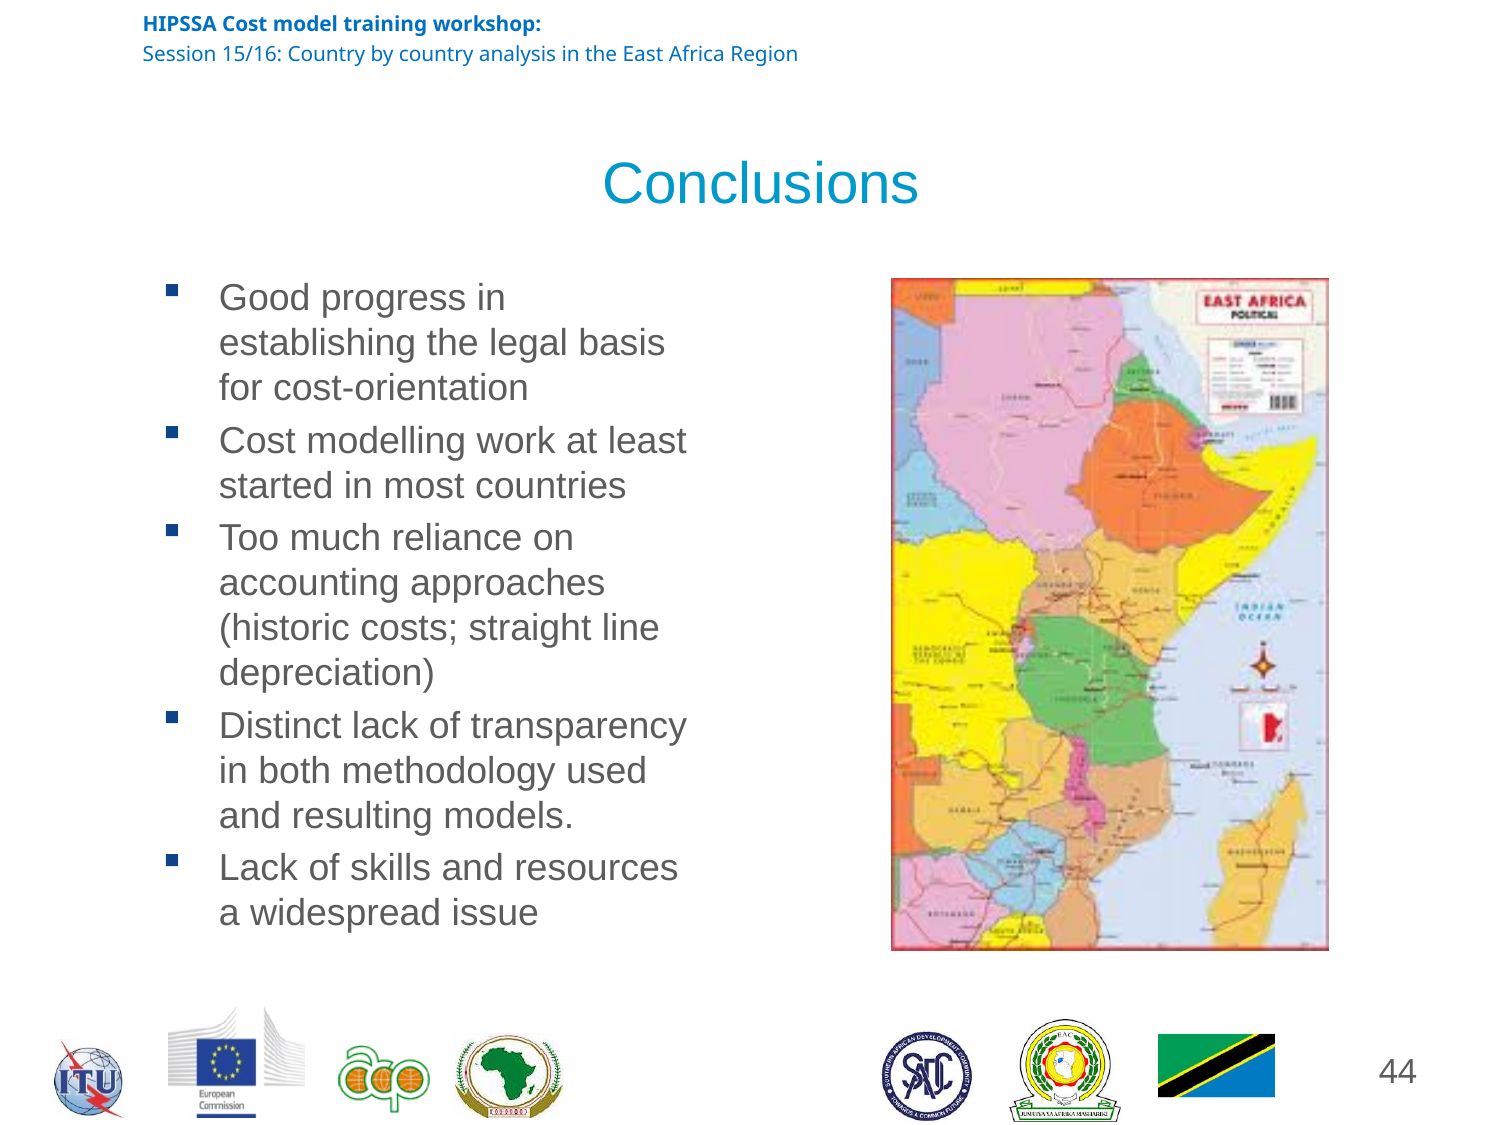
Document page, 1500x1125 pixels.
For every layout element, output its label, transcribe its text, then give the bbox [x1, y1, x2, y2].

picture [1009, 1019, 1121, 1122]
slide_number 44 [1364, 1047, 1456, 1083]
list Good progress in establishing the legal basis for cost-orientation Cost modelling work at least started in most countries Too much reliance on accounting approaches (historic costs; straight line depreciation) Distinct lack of transparency in both methodology used and resulting models. Lack of skills and resources a widespread issue [147, 265, 703, 964]
picture [54, 1039, 124, 1118]
picture [1158, 1008, 1275, 1125]
picture [891, 278, 1330, 951]
picture [880, 1030, 975, 1123]
picture [168, 1006, 305, 1118]
title Conclusions [123, 137, 1399, 223]
picture [336, 1045, 431, 1114]
